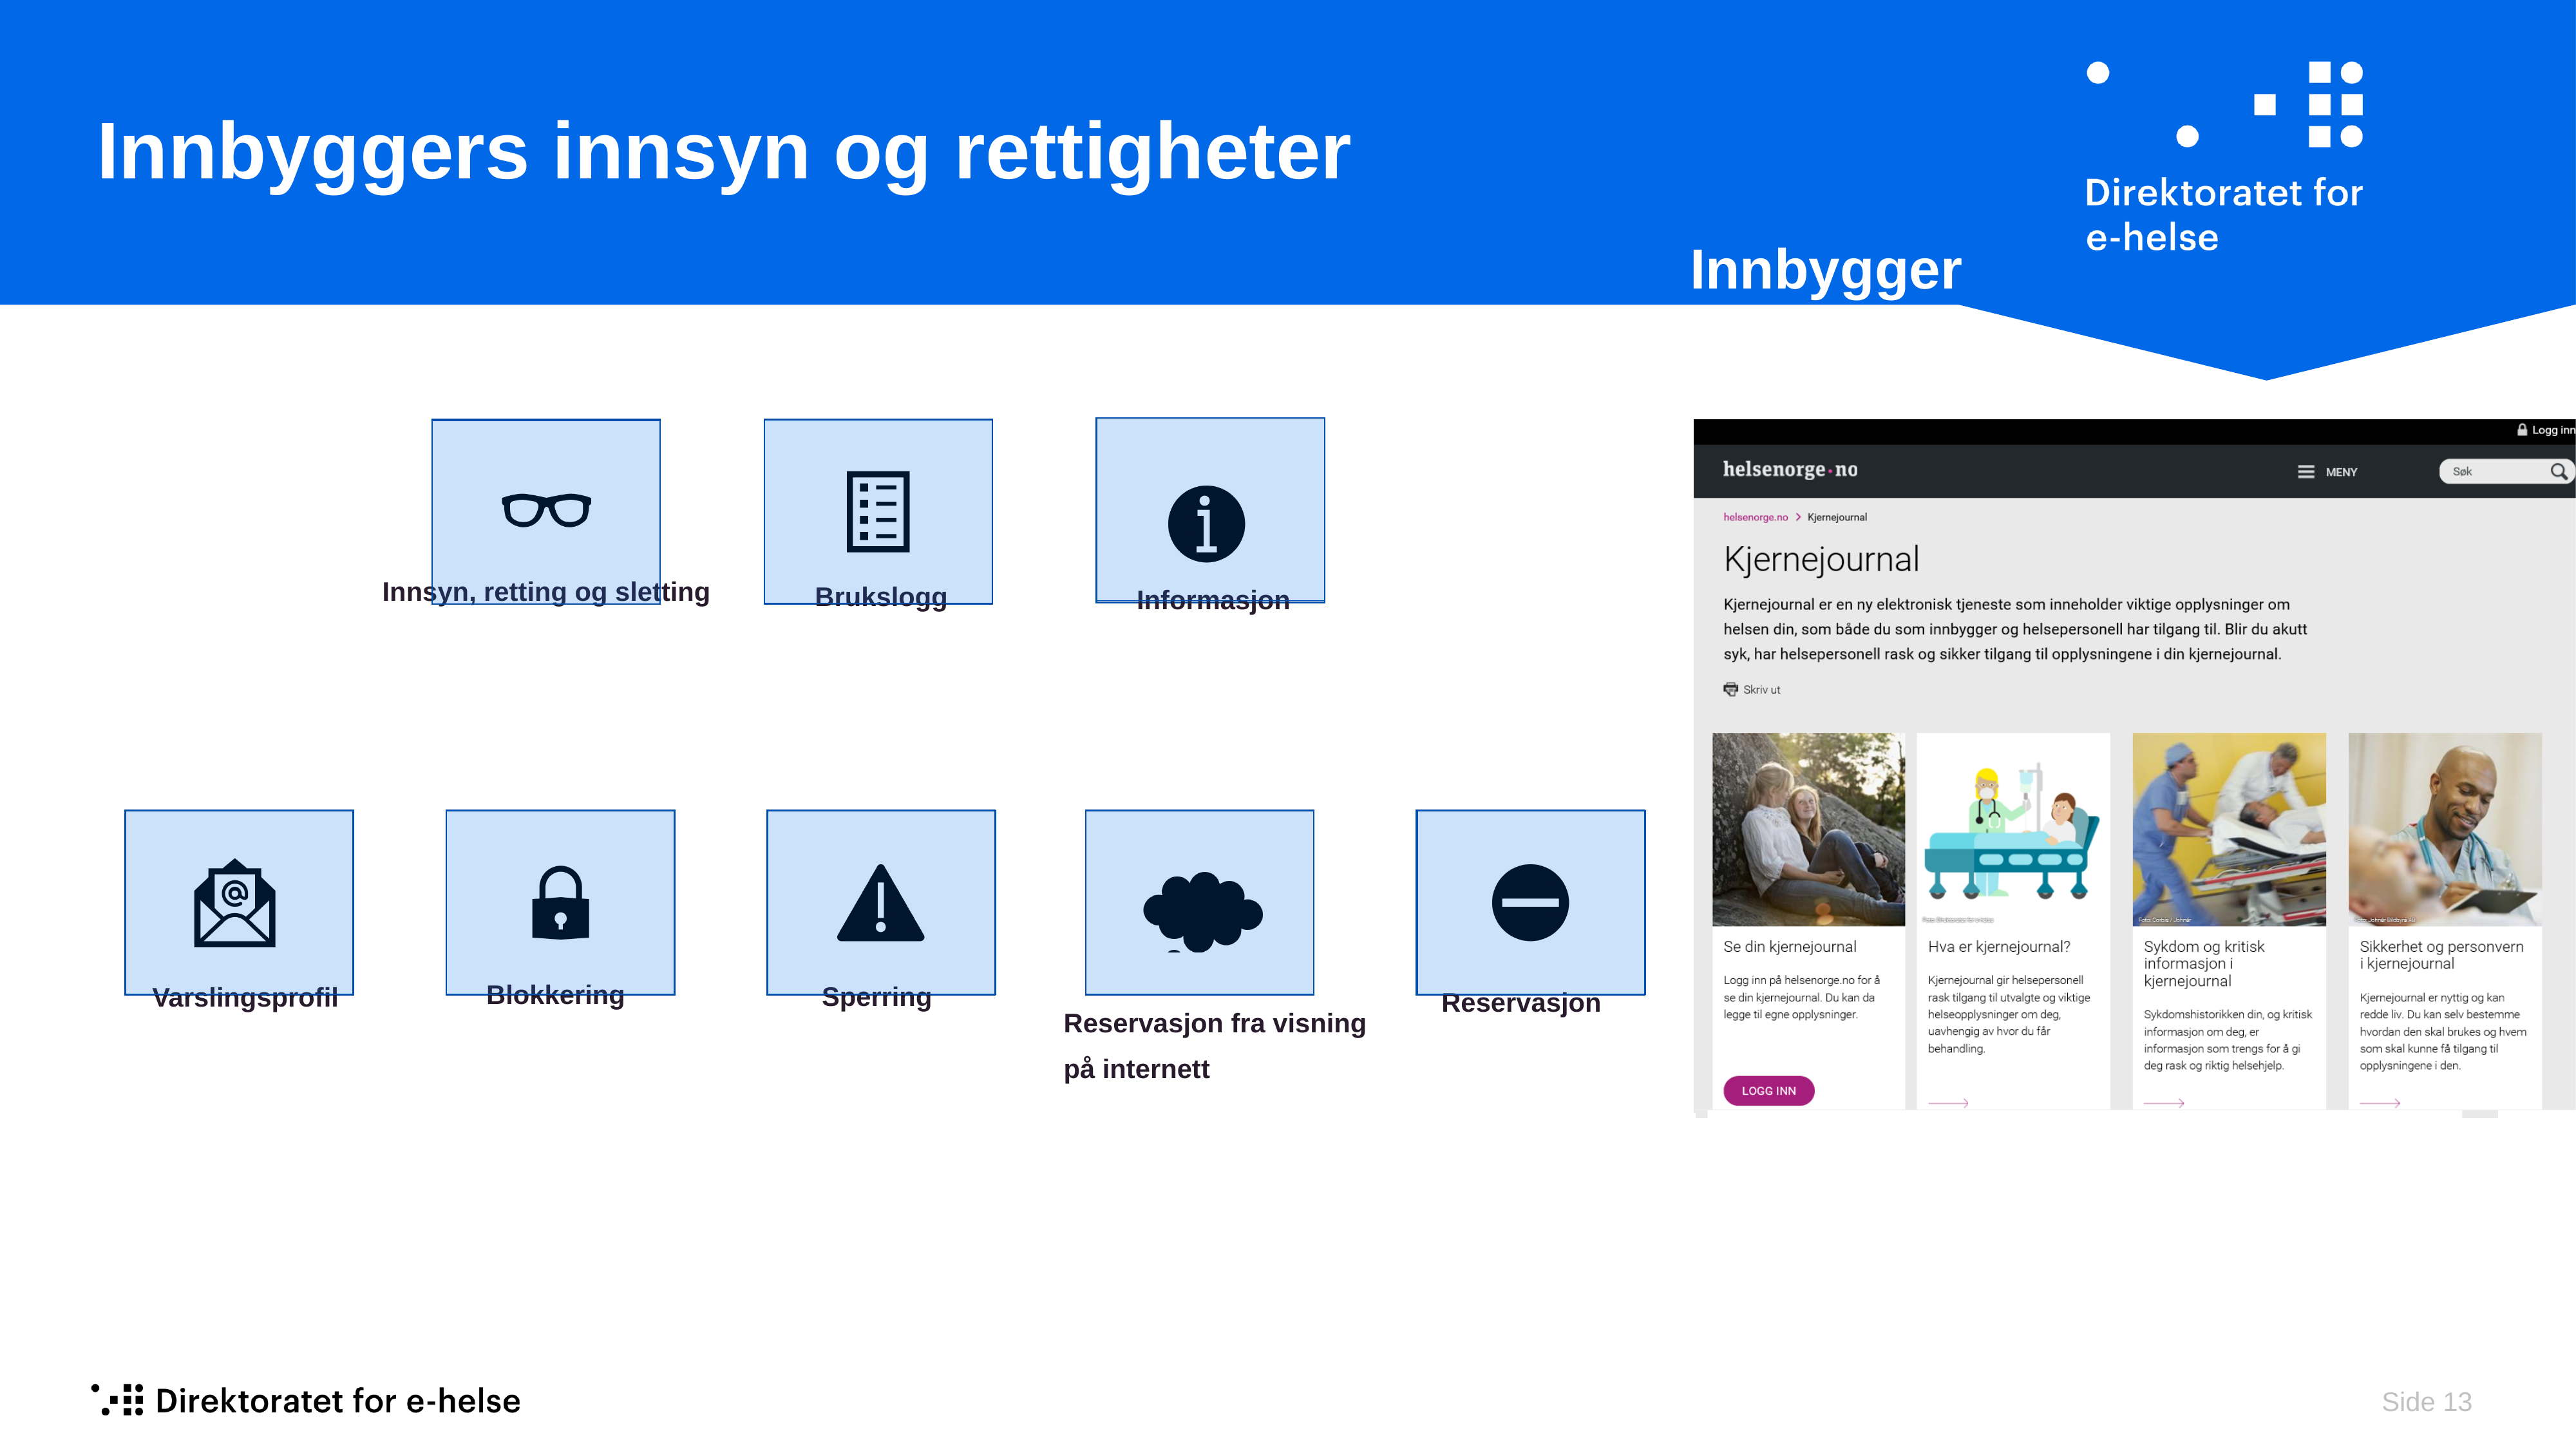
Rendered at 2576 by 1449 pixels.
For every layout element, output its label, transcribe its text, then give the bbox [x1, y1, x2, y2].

picture [829, 463, 927, 560]
picture [2087, 61, 2363, 251]
picture [1130, 853, 1276, 952]
picture [1158, 475, 1255, 573]
text_box [764, 419, 993, 604]
text_box Reservasjon [1383, 969, 1660, 1034]
picture [497, 462, 595, 559]
text_box [431, 420, 661, 605]
text_box Sperring [764, 963, 990, 1028]
picture [186, 854, 283, 951]
text_box Informasjon [1079, 567, 1349, 632]
text_box Brukslogg [757, 563, 1006, 628]
text_box Innbygger [1375, 232, 1963, 301]
picture [91, 1383, 520, 1416]
text_box [1096, 417, 1325, 601]
text_box Innsyn, retting og sletting [325, 558, 764, 623]
text_box [1417, 810, 1646, 995]
text_box [767, 810, 996, 995]
text_box Reservasjon fra visning på internett [1006, 967, 1425, 1122]
picture [512, 854, 609, 951]
text_box [1085, 810, 1314, 995]
picture [1482, 854, 1579, 951]
picture [832, 854, 929, 951]
picture [1694, 419, 2576, 1118]
title Innbyggers innsyn og rettigheter [0, 0, 1956, 305]
slide_number Side 13 [2321, 1380, 2473, 1420]
text_box [124, 810, 354, 995]
text_box [1956, 0, 2576, 381]
text_box [446, 810, 675, 995]
text_box Blokkering [428, 961, 683, 1026]
text_box Varslingsprofil [94, 963, 397, 1029]
